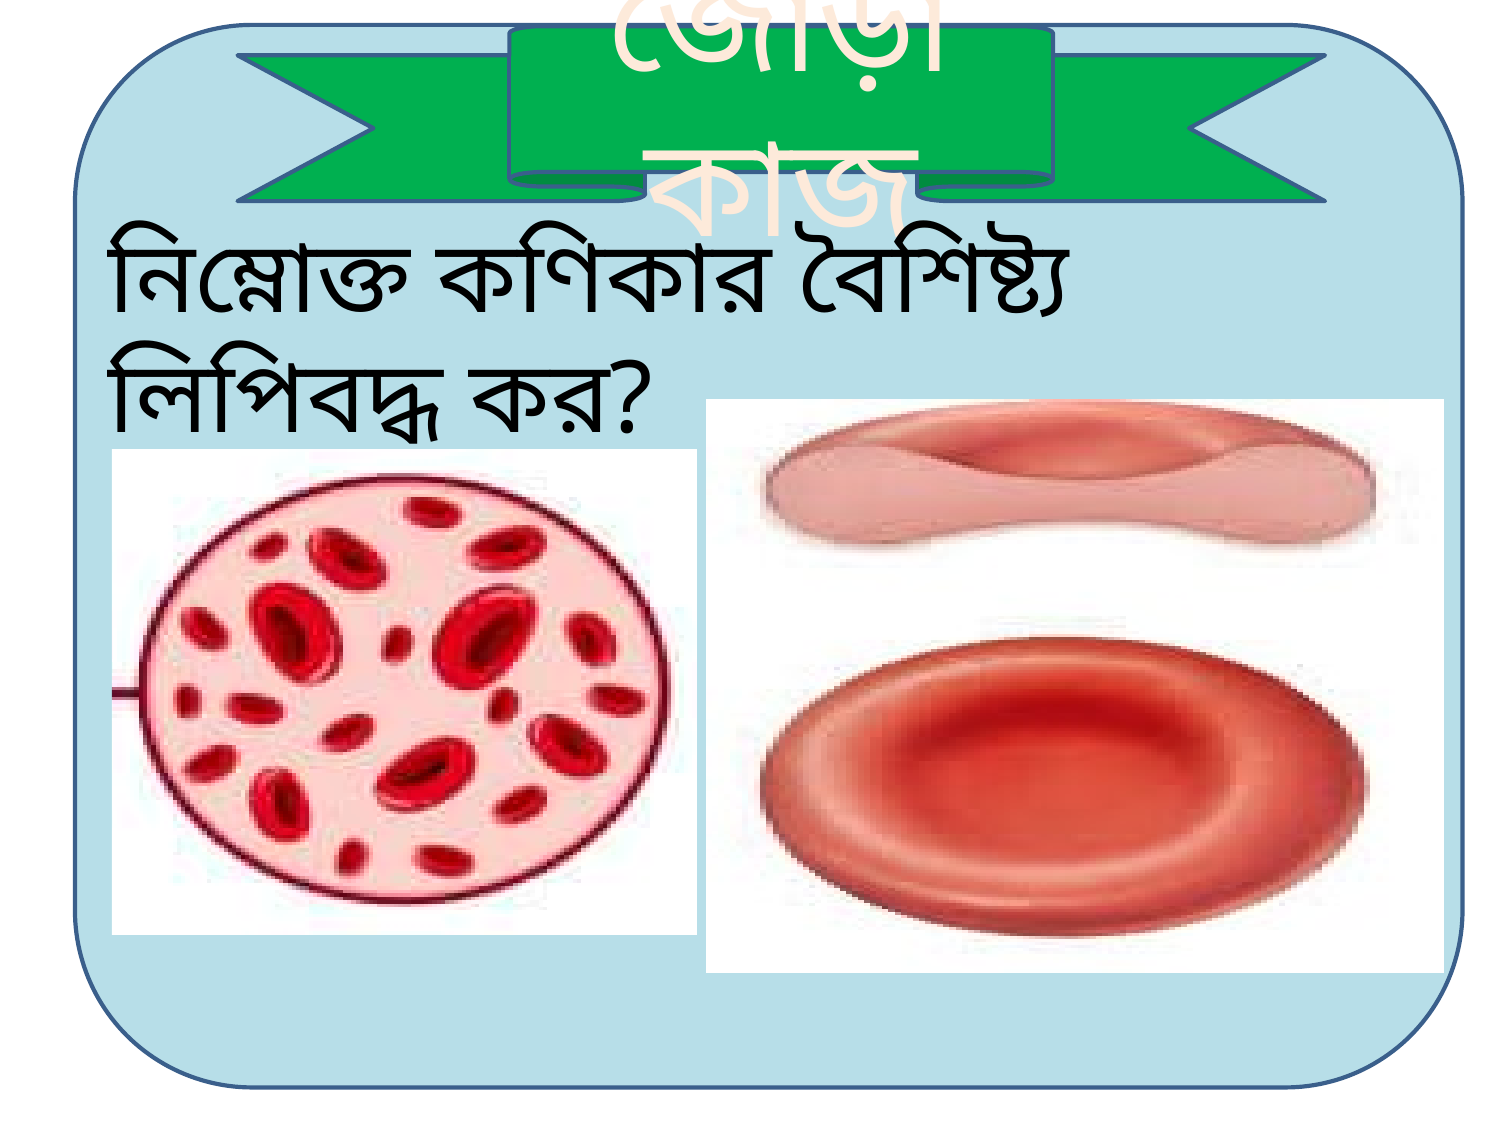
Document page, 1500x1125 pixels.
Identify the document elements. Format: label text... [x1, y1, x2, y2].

text_box জোড়া কাজ [235, 24, 1328, 204]
text_box [72, 22, 1465, 1090]
text_box নিম্নোক্ত কণিকার বৈশিষ্ট্য লিপিবদ্ধ কর? [93, 205, 1444, 776]
picture [111, 449, 698, 935]
picture [705, 399, 1444, 973]
